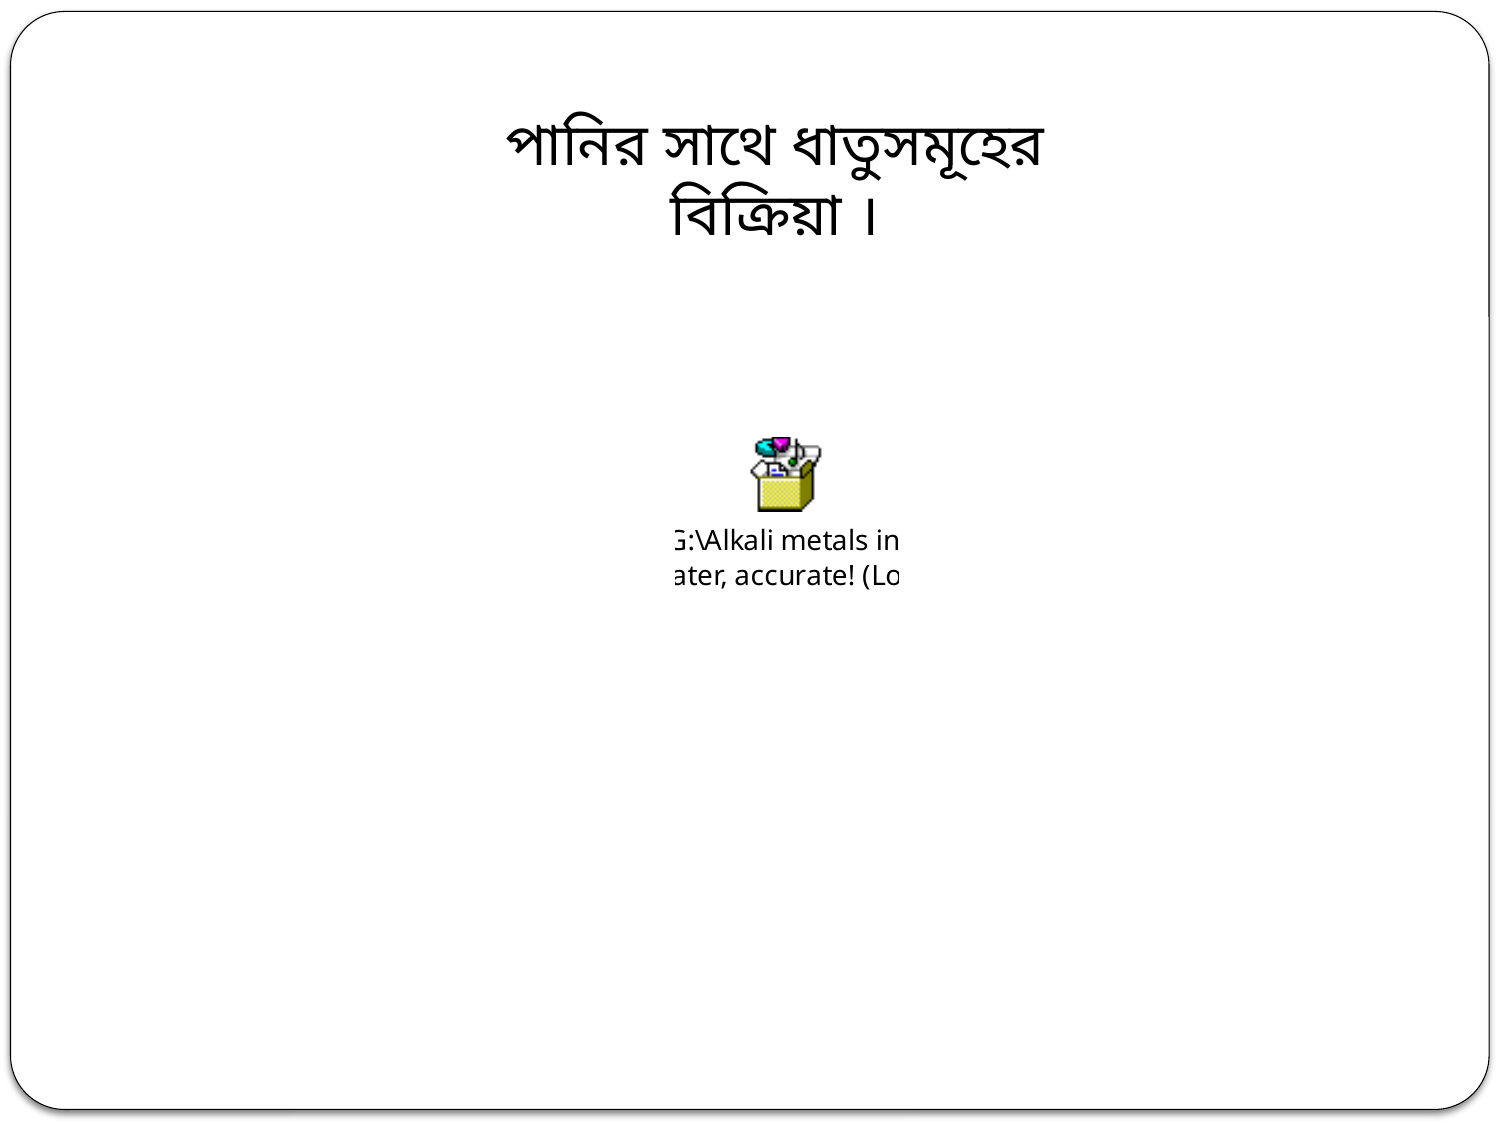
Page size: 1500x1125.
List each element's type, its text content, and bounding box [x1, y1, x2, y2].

text_box পানির সাথে ধাতুসমূহের বিক্রিয়া । [412, 99, 1138, 255]
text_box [674, 437, 899, 626]
